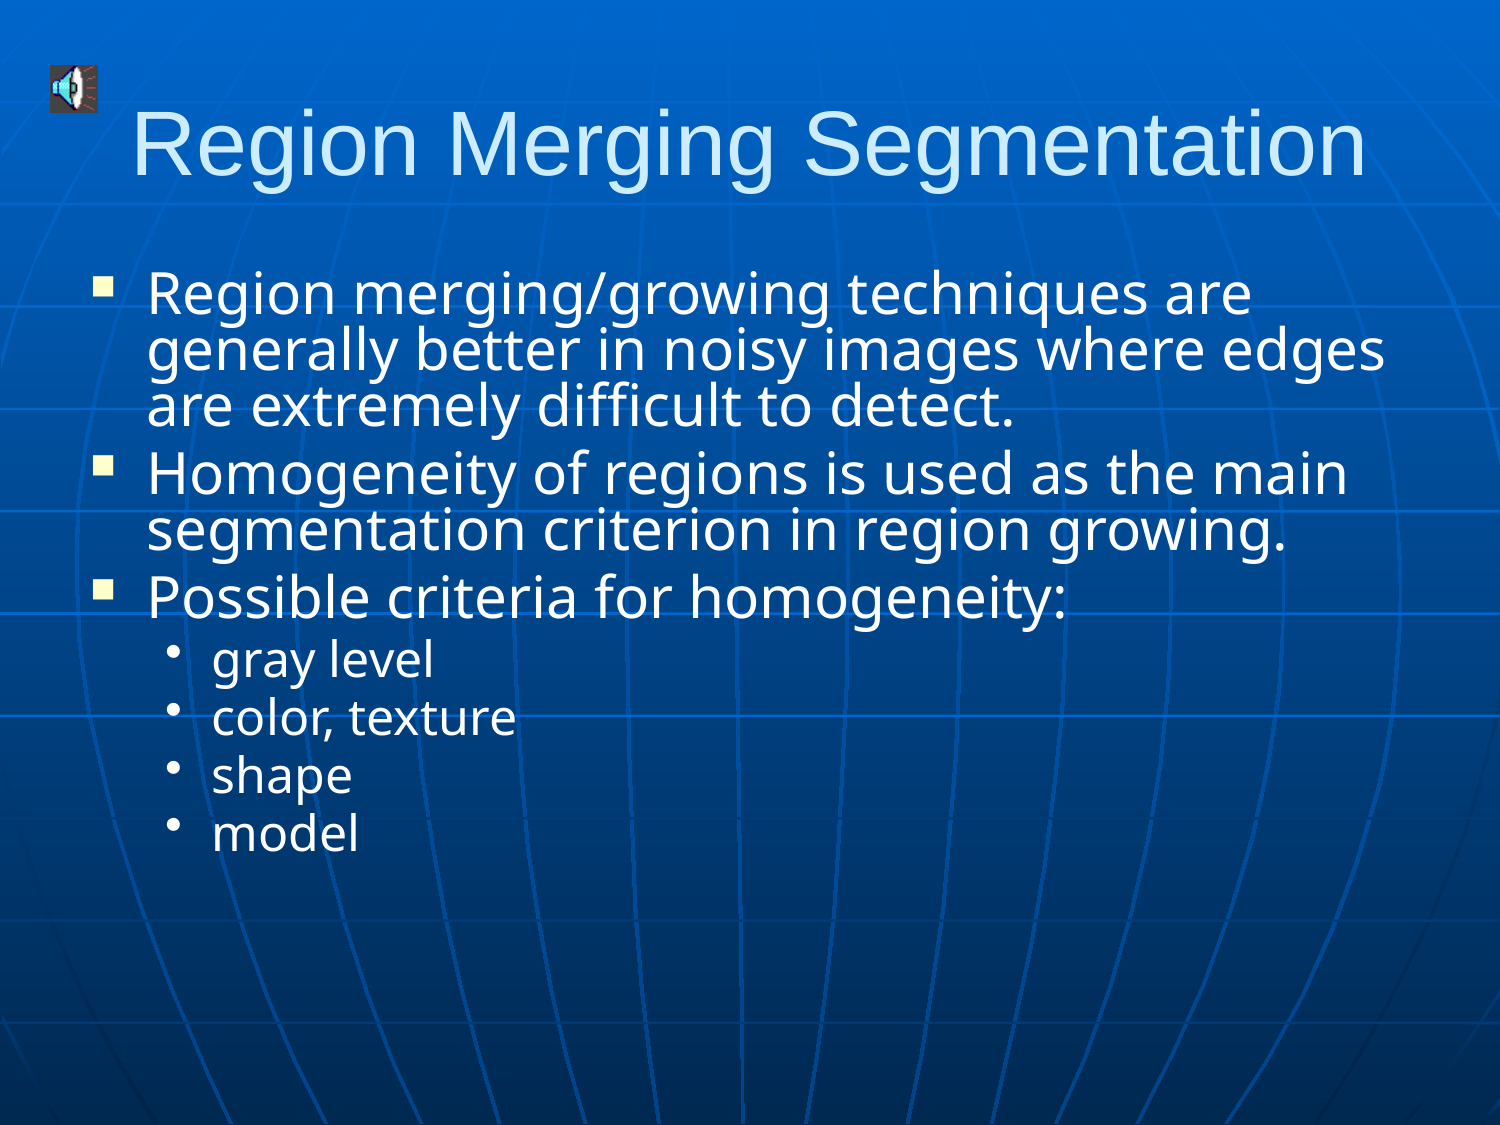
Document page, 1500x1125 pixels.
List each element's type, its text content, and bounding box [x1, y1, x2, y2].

list Region merging/growing techniques are generally better in noisy images where edges are extremely difficult to detect. Homogeneity of regions is used as the main segmentation criterion in region growing. Possible criteria for homogeneity: gray level color, texture shape model [74, 262, 1426, 1006]
picture [48, 63, 100, 115]
title Region Merging Segmentation [74, 45, 1426, 233]
